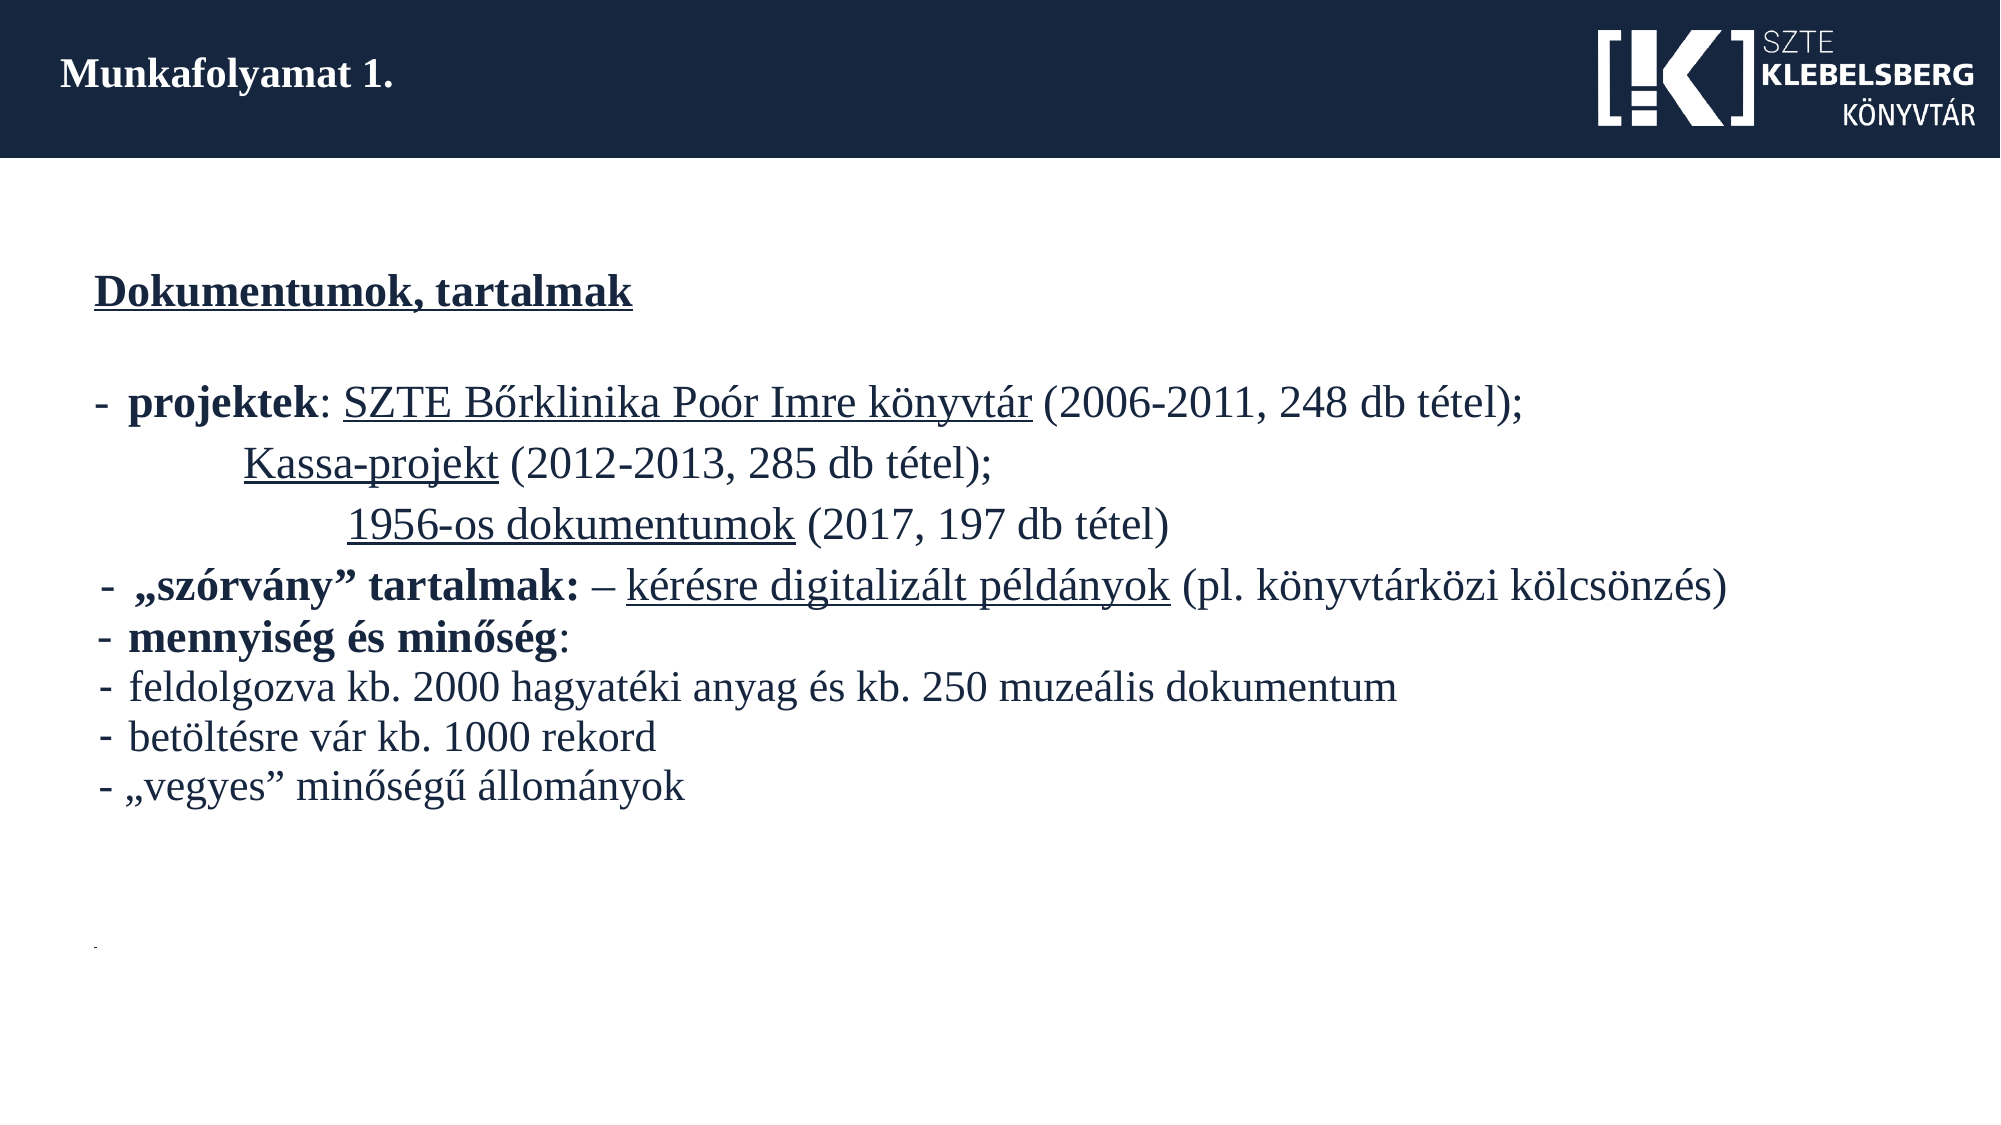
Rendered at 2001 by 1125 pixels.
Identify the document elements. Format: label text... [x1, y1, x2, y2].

title Munkafolyamat 1. [45, 0, 1753, 156]
picture [1753, 30, 1975, 126]
list Dokumentumok, tartalmak projektek: SZTE Bőrklinika Poór Imre könyvtár (2006-2011, 248 db tétel); Kassa-projekt (2012-2013, 285 db tétel); 1956-os dokumentumok (2017, 197 db tétel) „szórvány” tartalmak: – kérésre digitalizált példányok (pl. könyvtárközi kölcsönzés) mennyiség és minőség: feldolgozva kb. 2000 hagyatéki anyag és kb. 250 muzeális dokumentum betöltésre vár kb. 1000 rekord - „vegyes” minőségű állományok [79, 236, 1863, 1014]
